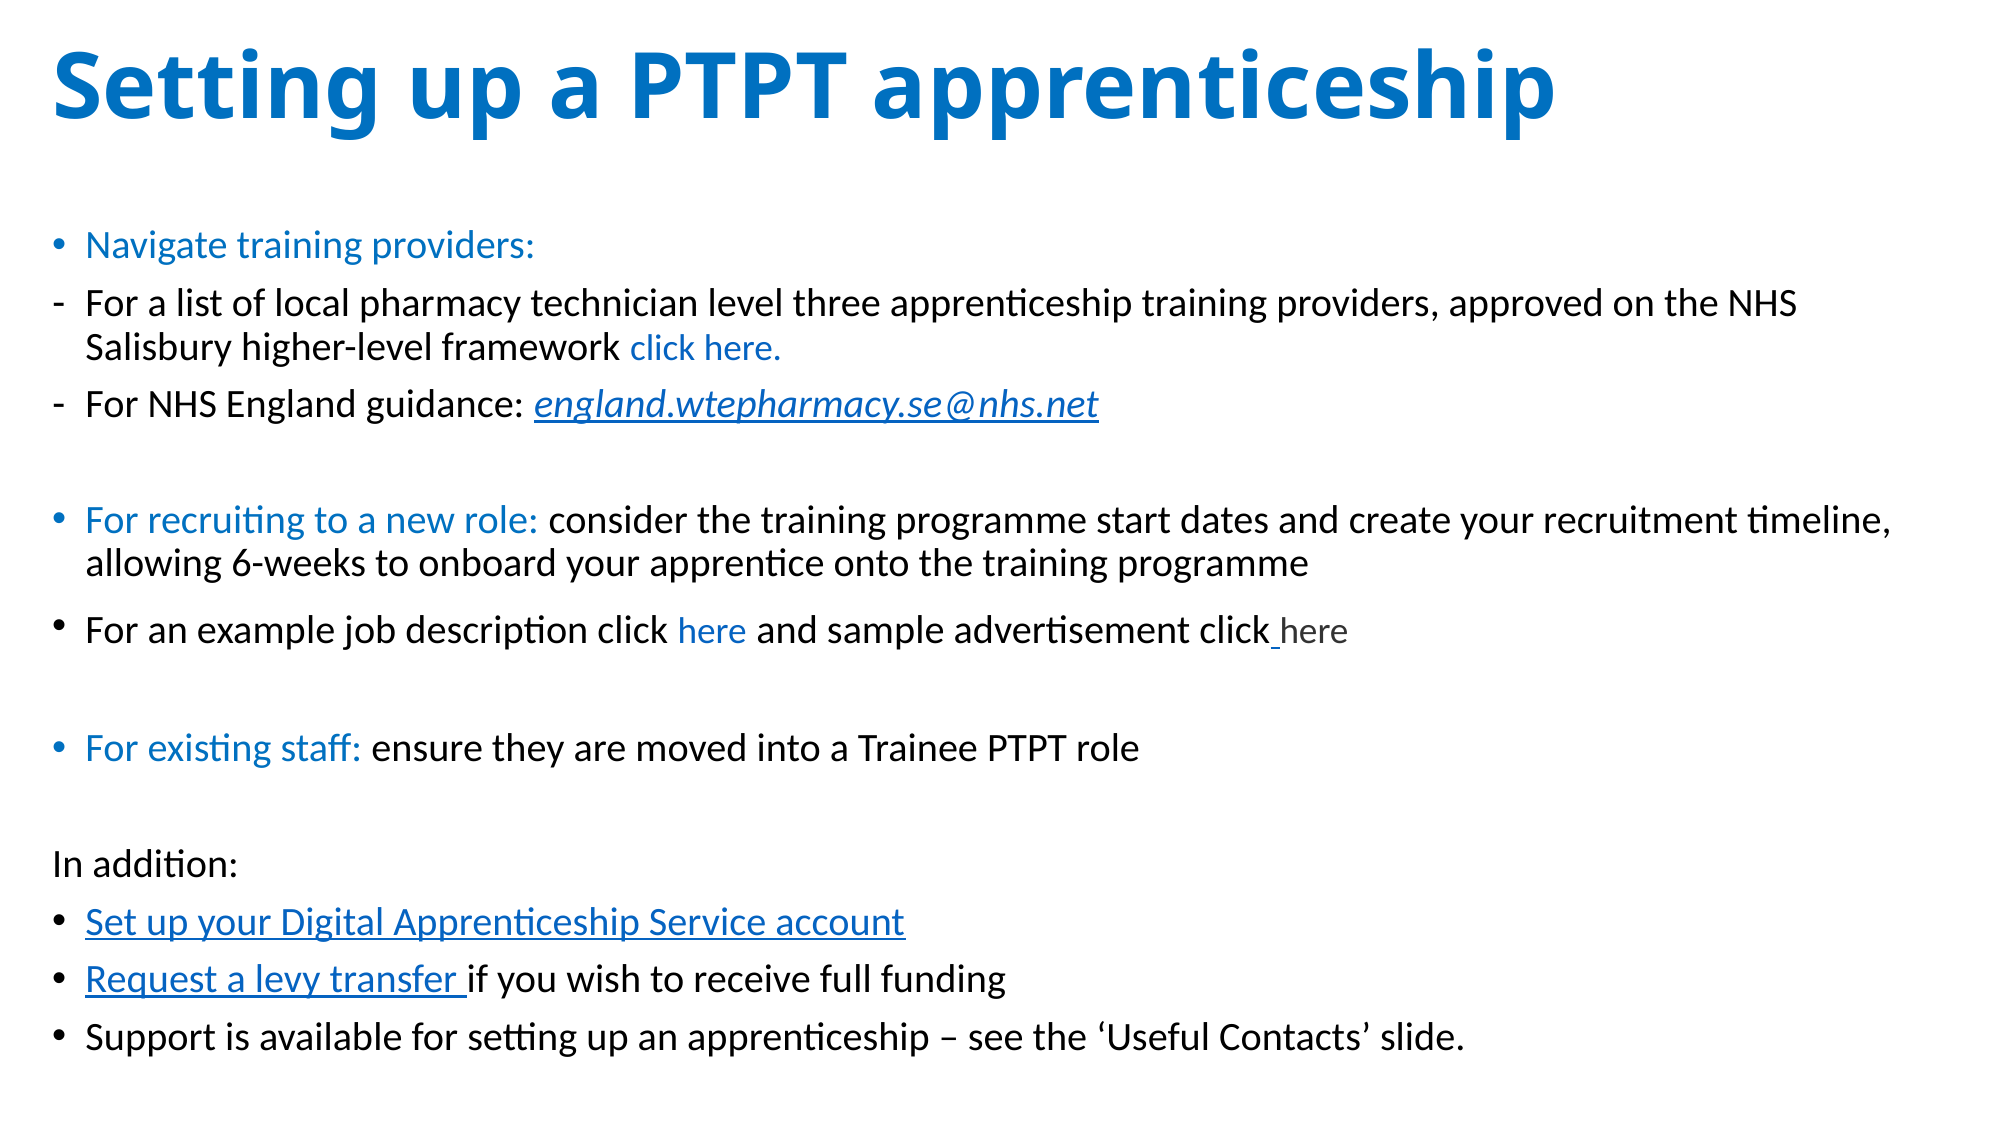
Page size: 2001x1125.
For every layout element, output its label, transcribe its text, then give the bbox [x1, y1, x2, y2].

list Navigate training providers: For a list of local pharmacy technician level three apprenticeship training providers, approved on the NHS Salisbury higher-level framework click here. For NHS England guidance: england.wtepharmacy.se@nhs.net For recruiting to a new role: consider the training programme start dates and create your recruitment timeline, allowing 6-weeks to onboard your apprentice onto the training programme For an example job description click here and sample advertisement click here For existing staff: ensure they are moved into a Trainee PTPT role In addition: Set up your Digital Apprenticeship Service account Request a levy transfer if you wish to receive full funding Support is available for setting up an apprenticeship – see the ‘Useful Contacts’ slide. [37, 216, 1962, 1075]
title Setting up a PTPT apprenticeship [37, 0, 1763, 198]
